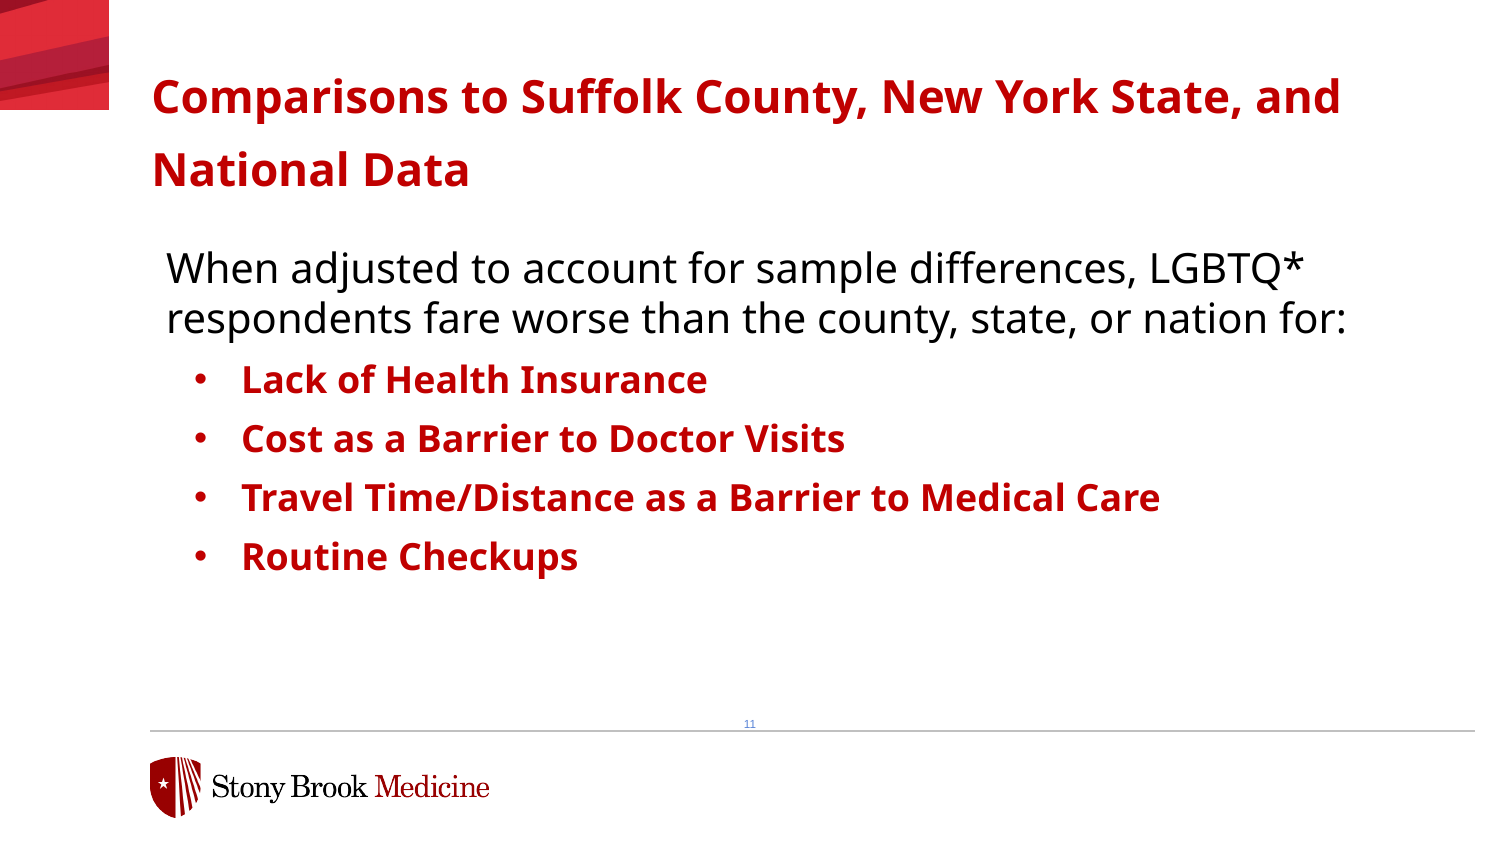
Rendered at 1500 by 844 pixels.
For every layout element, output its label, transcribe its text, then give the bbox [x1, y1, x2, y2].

picture [0, 0, 109, 110]
picture [150, 757, 489, 818]
title Comparisons to Suffolk County, New York State, and National Data [151, 50, 1477, 247]
text_box When adjusted to account for sample differences, LGBTQ* respondents fare worse than the county, state, or nation for: Lack of Health Insurance Cost as a Barrier to Doctor Visits Travel Time/Distance as a Barrier to Medical Care Routine Checkups [151, 234, 1363, 638]
slide_number 11 [729, 709, 771, 738]
